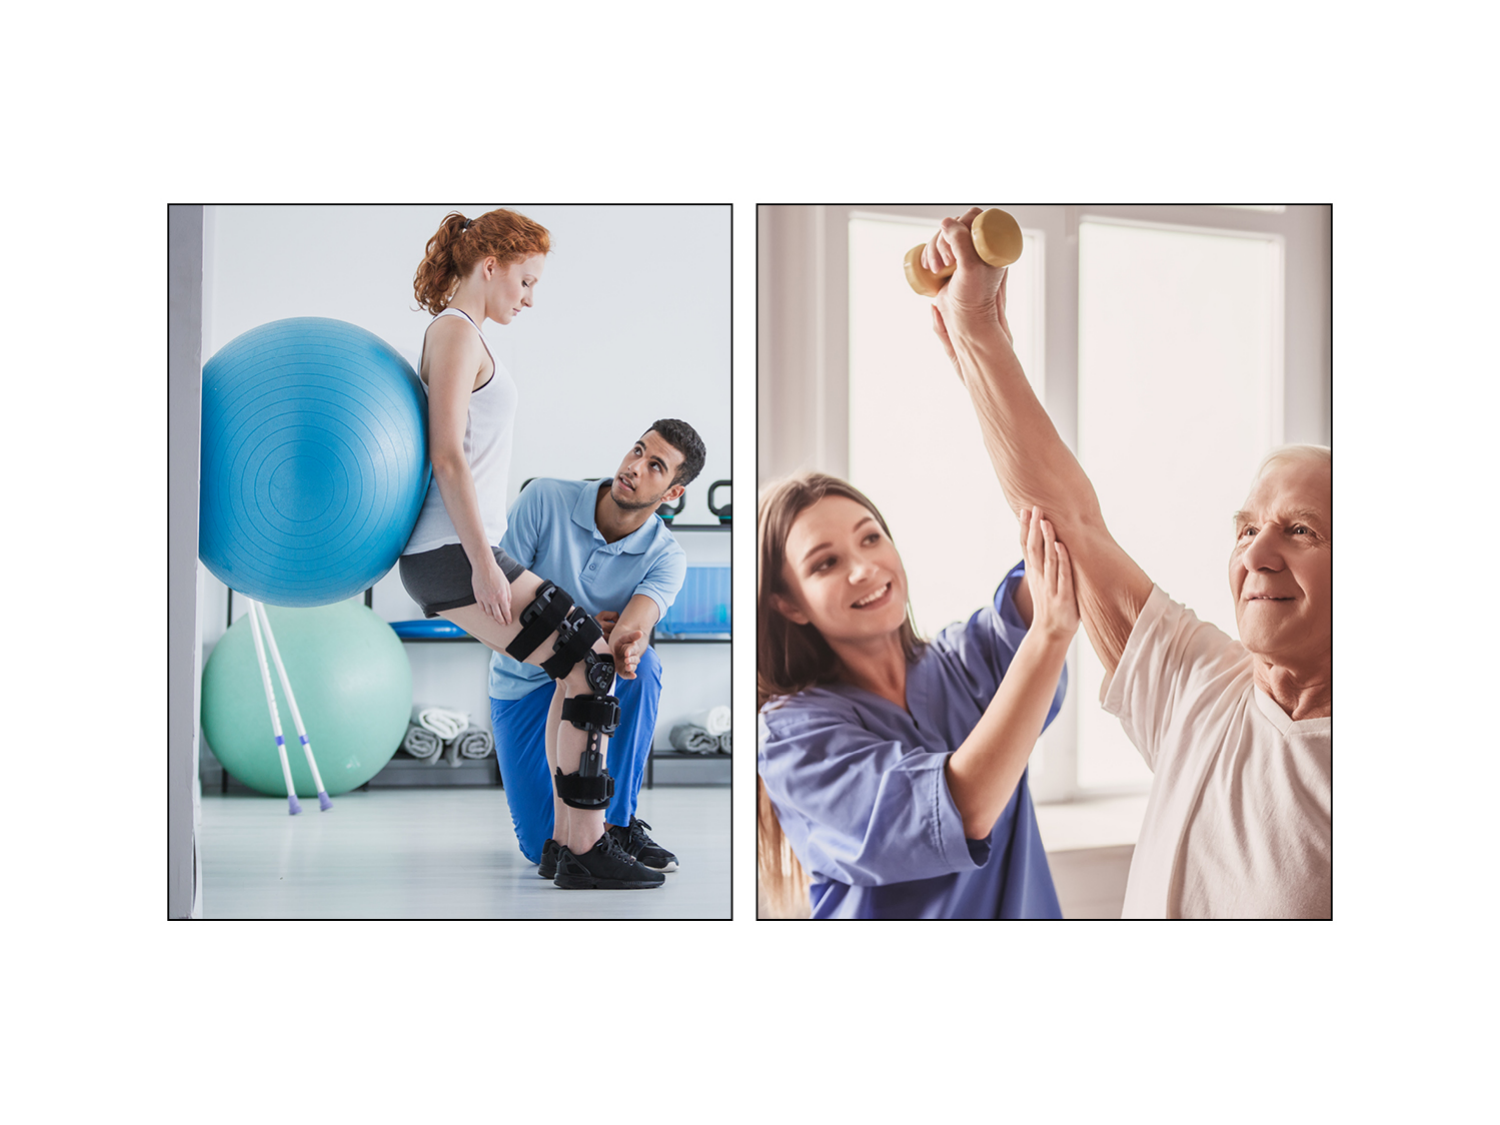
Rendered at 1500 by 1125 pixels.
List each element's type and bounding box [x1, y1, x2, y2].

picture [112, 149, 1388, 975]
